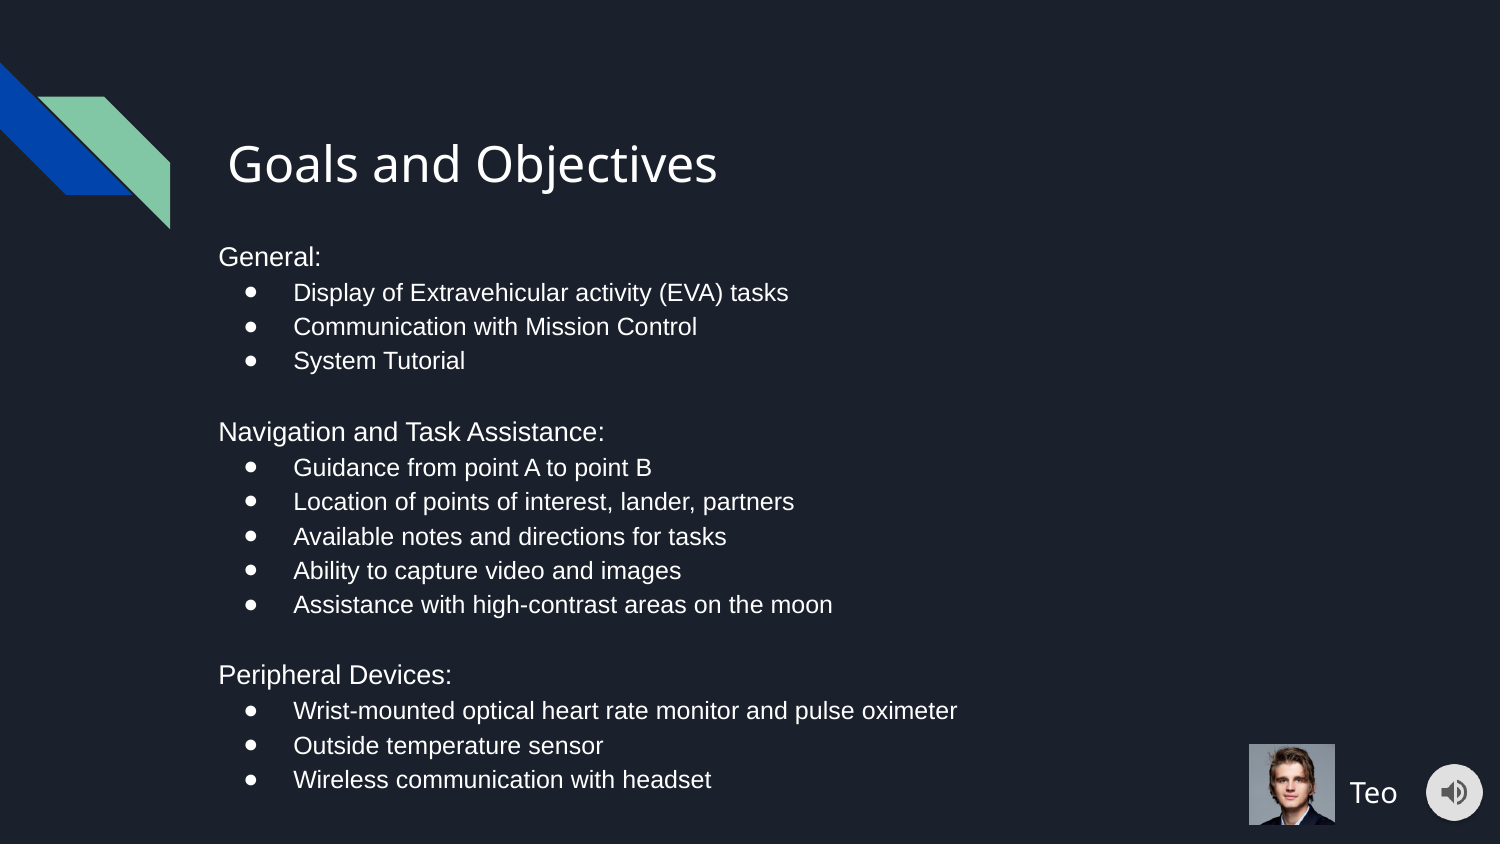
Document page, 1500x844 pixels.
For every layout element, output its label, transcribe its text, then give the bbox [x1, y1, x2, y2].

picture [1420, 758, 1488, 826]
list General: Display of Extravehicular activity (EVA) tasks Communication with Mission Control System Tutorial Navigation and Task Assistance: Guidance from point A to point B Location of points of interest, lander, partners Available notes and directions for tasks Ability to capture video and images Assistance with high-contrast areas on the moon Peripheral Devices: Wrist-mounted optical heart rate monitor and pulse oximeter Outside temperature sensor Wireless communication with headset [203, 219, 1500, 812]
title Goals and Objectives [212, 116, 1368, 219]
text_box Teo [1340, 759, 1417, 825]
picture [1248, 744, 1335, 826]
